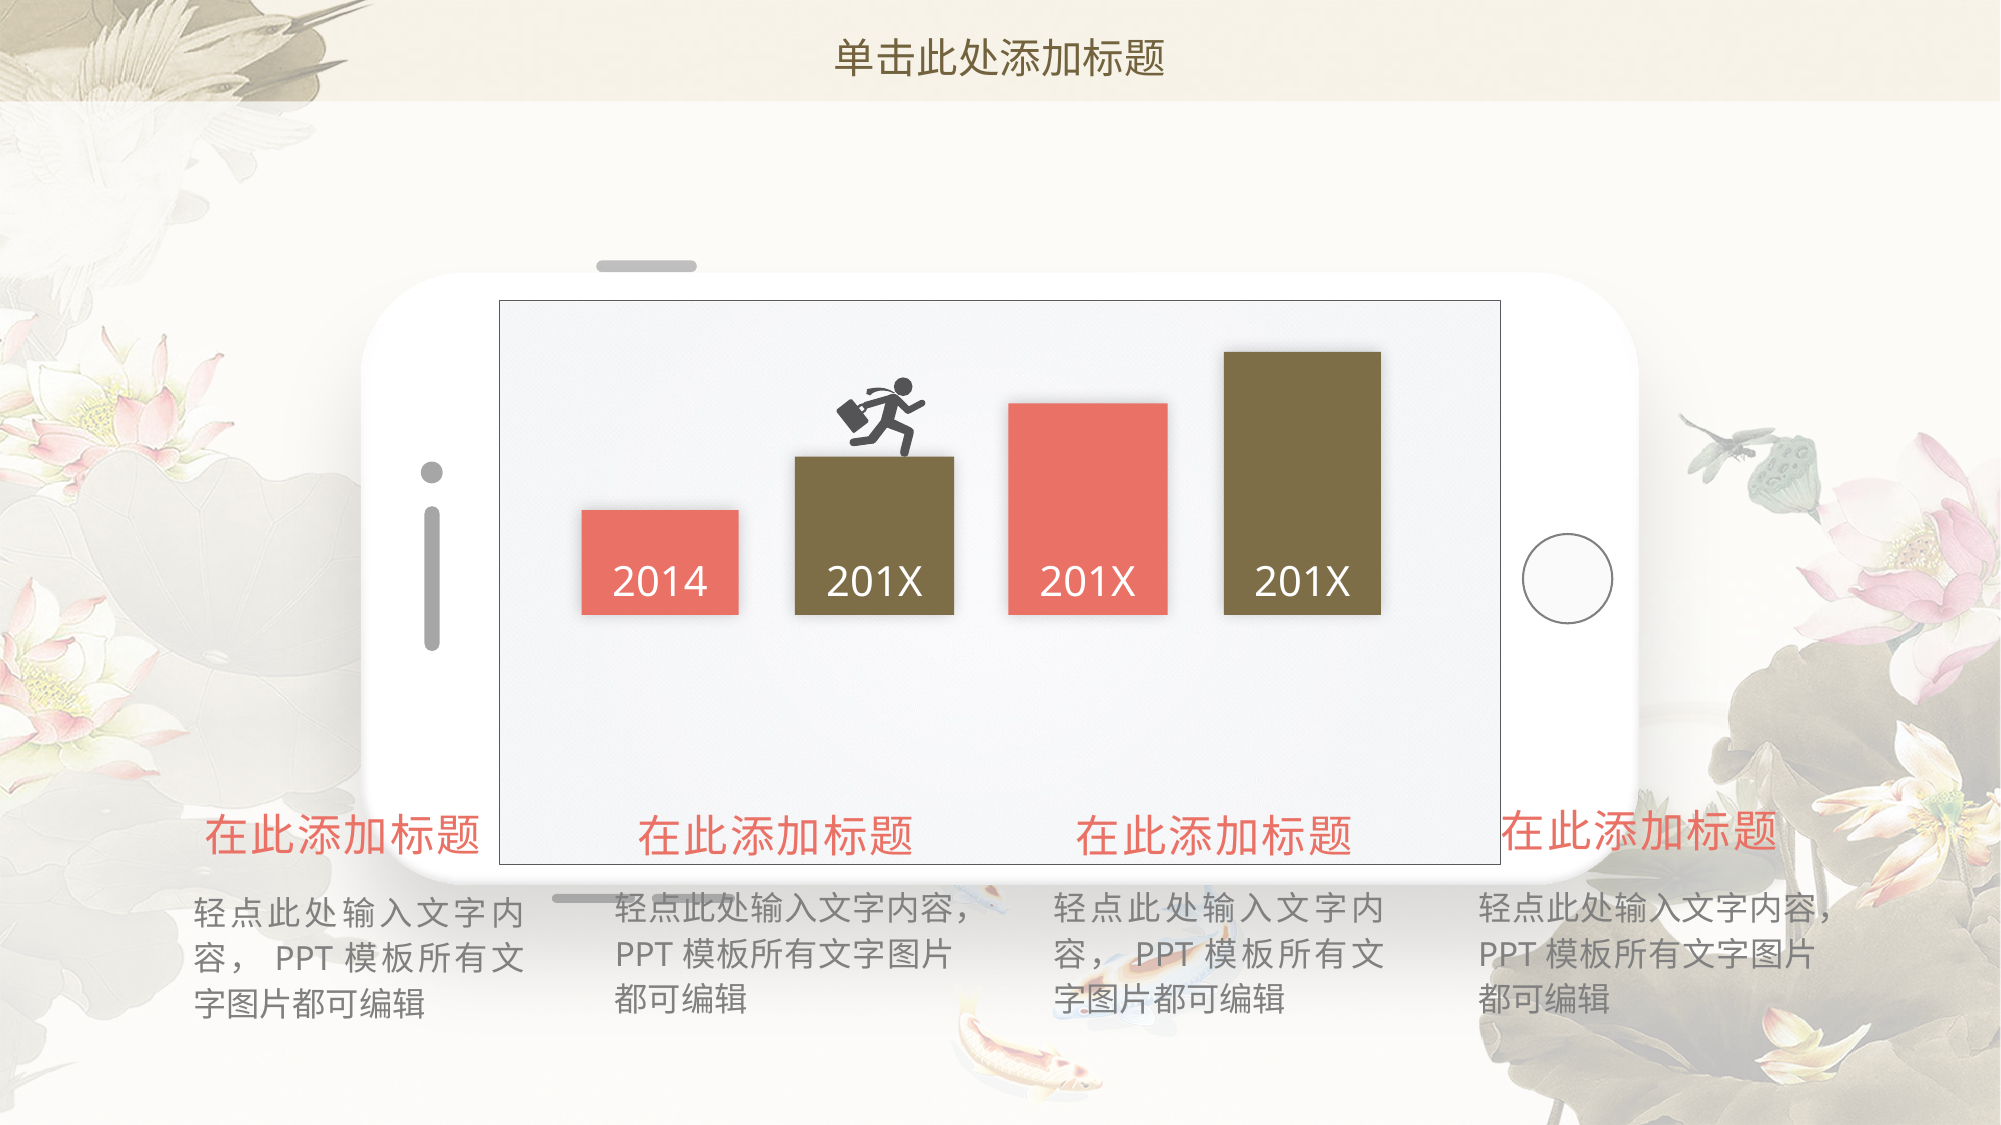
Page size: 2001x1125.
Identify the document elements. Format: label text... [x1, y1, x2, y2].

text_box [1446, 795, 1834, 1028]
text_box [1021, 800, 1408, 1028]
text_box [360, 260, 1640, 903]
title 单击此处添加标题 [137, 29, 1863, 91]
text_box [583, 800, 970, 1028]
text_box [150, 799, 540, 1033]
picture [0, 0, 2001, 1125]
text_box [835, 377, 926, 458]
